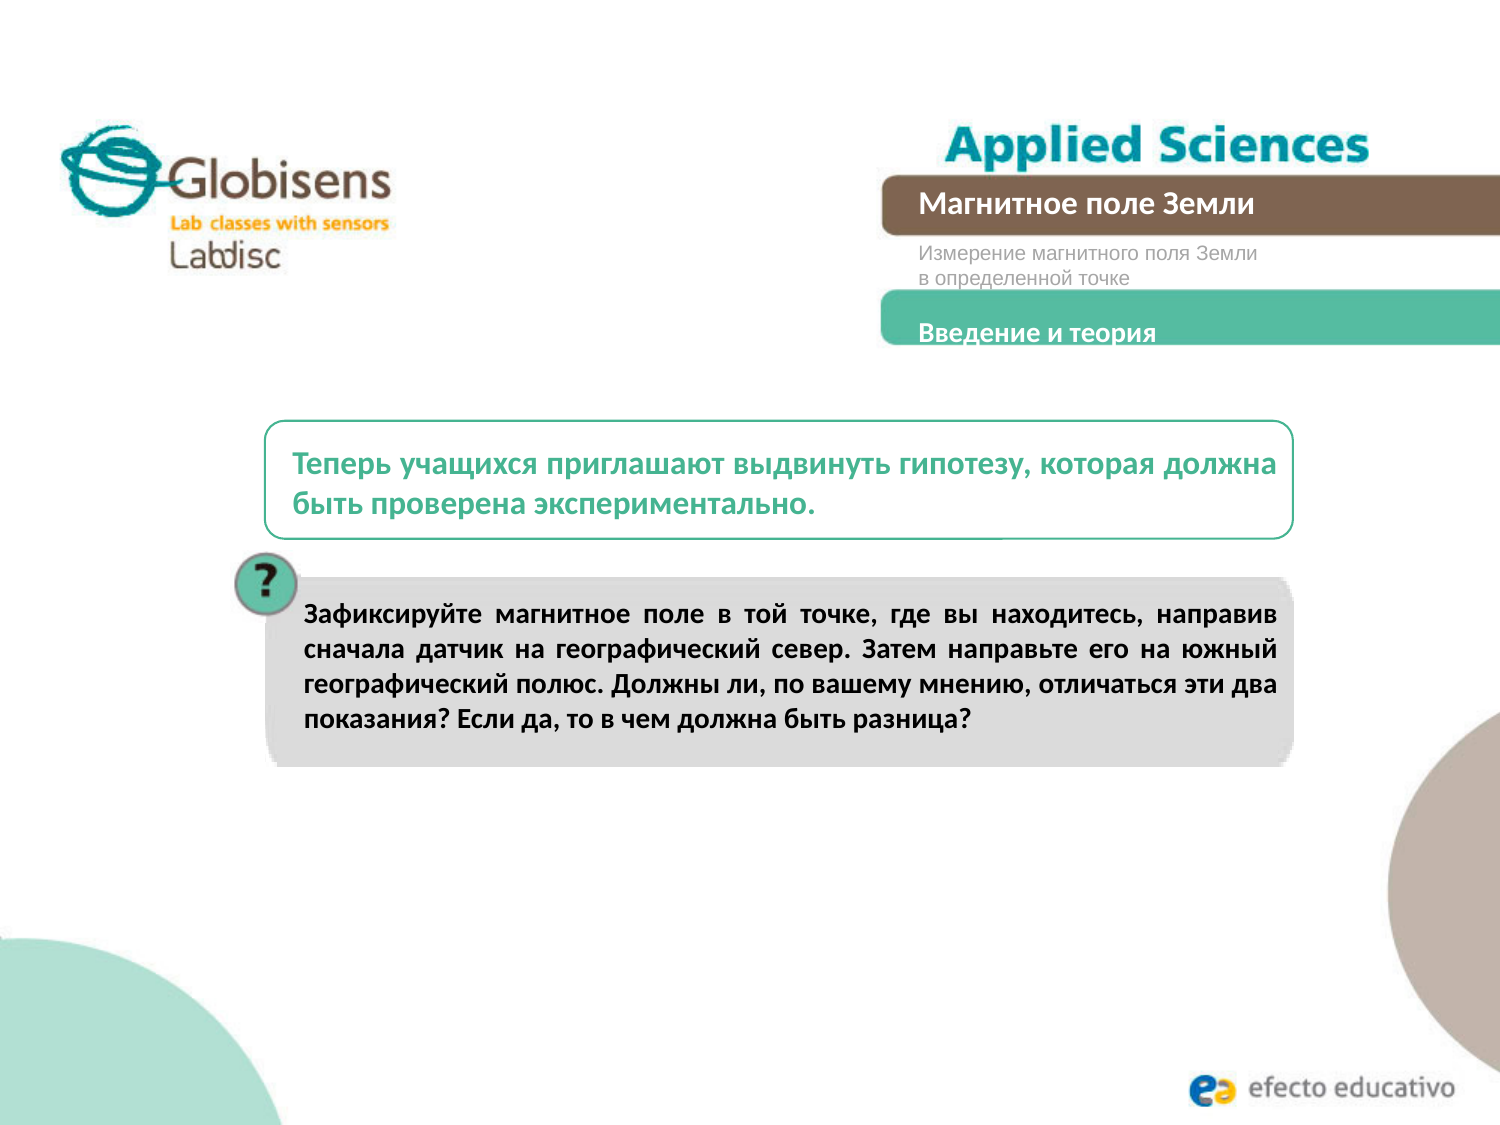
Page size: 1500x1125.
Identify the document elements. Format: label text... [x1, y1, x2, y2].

text_box Введение и теория [903, 305, 1500, 374]
text_box [262, 418, 1296, 541]
text_box Магнитное поле Земли [903, 178, 1447, 220]
text_box Измерение магнитного поля Земли в определенной точке [903, 231, 1500, 297]
text_box Теперь учащихся приглашают выдвинуть гипотезу, которая должна быть проверена экспериментально. [277, 528, 1294, 568]
picture [0, 0, 1500, 1125]
